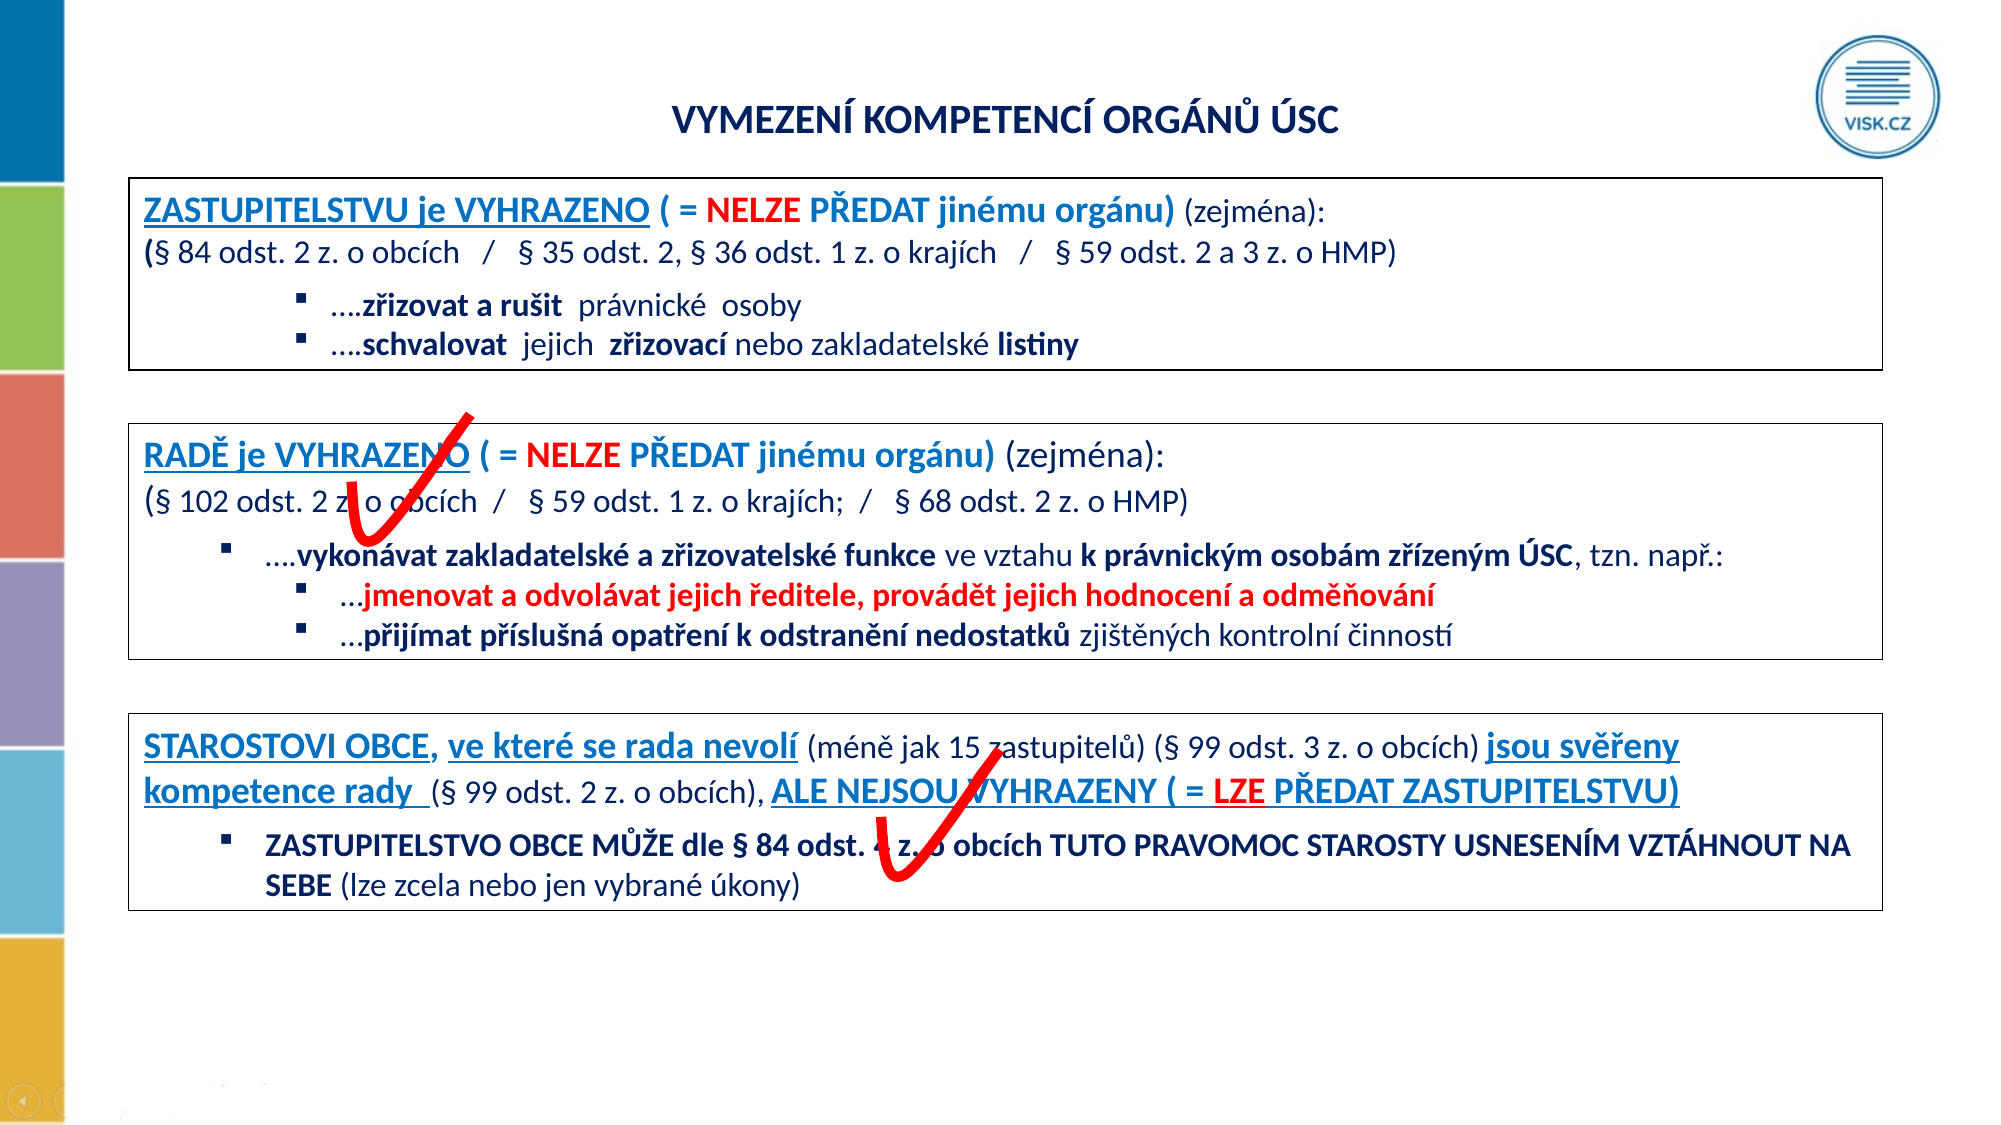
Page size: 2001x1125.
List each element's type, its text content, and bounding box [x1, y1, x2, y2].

text_box ZASTUPITELSTVU je VYHRAZENO ( = NELZE PŘEDAT jinému orgánu) (zejména): (§ 84 odst. 2 z. o obcích / § 35 odst. 2, § 36 odst. 1 z. o krajích / § 59 odst. 2 a 3 z. o HMP) ….zřizovat a rušit právnické osoby ….schvalovat jejich zřizovací nebo zakladatelské listiny [128, 177, 1883, 370]
text_box [880, 749, 1001, 878]
text_box [350, 414, 472, 543]
text_box RADĚ je VYHRAZENO ( = NELZE PŘEDAT jinému orgánu) (zejména): (§ 102 odst. 2 z. o obcích / § 59 odst. 1 z. o krajích; / § 68 odst. 2 z. o HMP) ….vykonávat zakladatelské a zřizovatelské funkce ve vztahu k právnickým osobám zřízeným ÚSC, tzn. např.: …jmenovat a odvolávat jejich ředitele, provádět jejich hodnocení a odměňování …přijímat příslušná opatření k odstranění nedostatků zjištěných kontrolní činností [128, 423, 1883, 660]
text_box VYMEZENÍ KOMPETENCÍ ORGÁNŮ ÚSC [128, 84, 1883, 150]
picture [0, 0, 2001, 1125]
text_box STAROSTOVI OBCE, ve které se rada nevolí (méně jak 15 zastupitelů) (§ 99 odst. 3 z. o obcích) jsou svěřeny kompetence rady (§ 99 odst. 2 z. o obcích), ALE NEJSOU VYHRAZENY ( = LZE PŘEDAT ZASTUPITELSTVU) ZASTUPITELSTVO OBCE MŮŽE dle § 84 odst. 4 z. o obcích TUTO PRAVOMOC STAROSTY USNESENÍM VZTÁHNOUT NA SEBE (lze zcela nebo jen vybrané úkony) [128, 713, 1883, 911]
